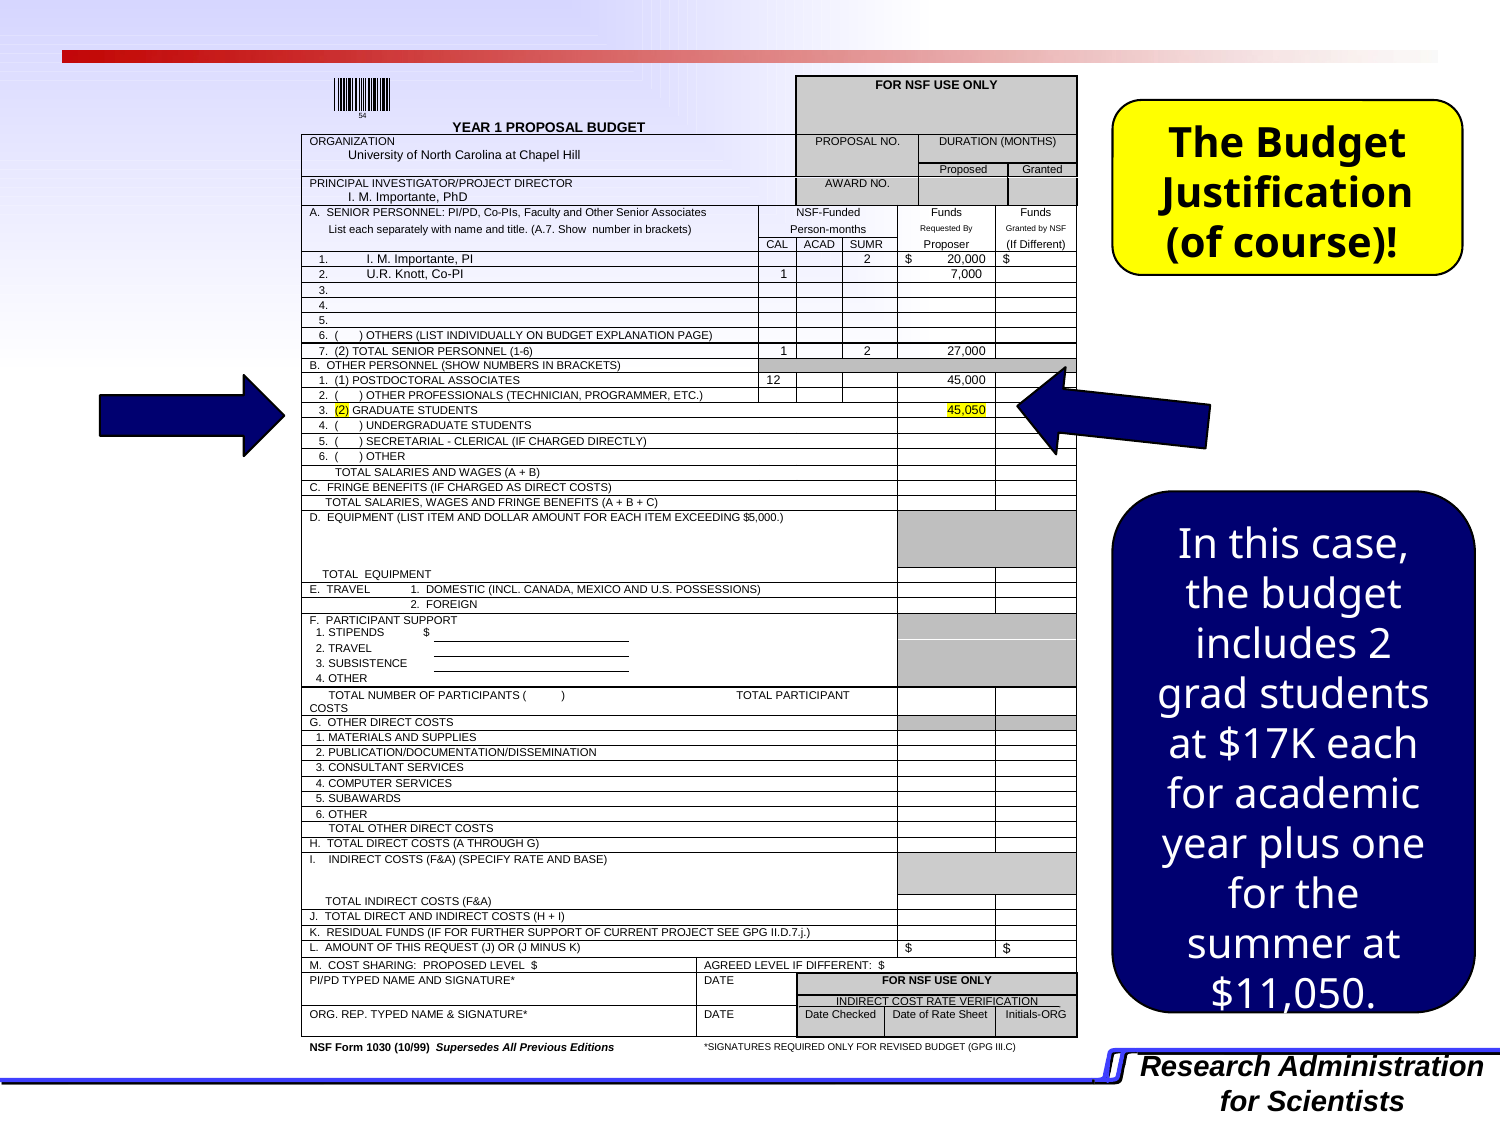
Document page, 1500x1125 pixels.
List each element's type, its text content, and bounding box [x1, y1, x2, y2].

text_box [299, 74, 1079, 1066]
text_box In this case, the budget includes 2 grad students at $17K each for academic year plus one for the summer at $11,050. [1112, 491, 1475, 1013]
text_box [1082, 390, 1211, 449]
text_box The Budget Justification (of course)! [1112, 99, 1463, 275]
text_box [99, 375, 285, 457]
picture [62, 50, 1438, 63]
